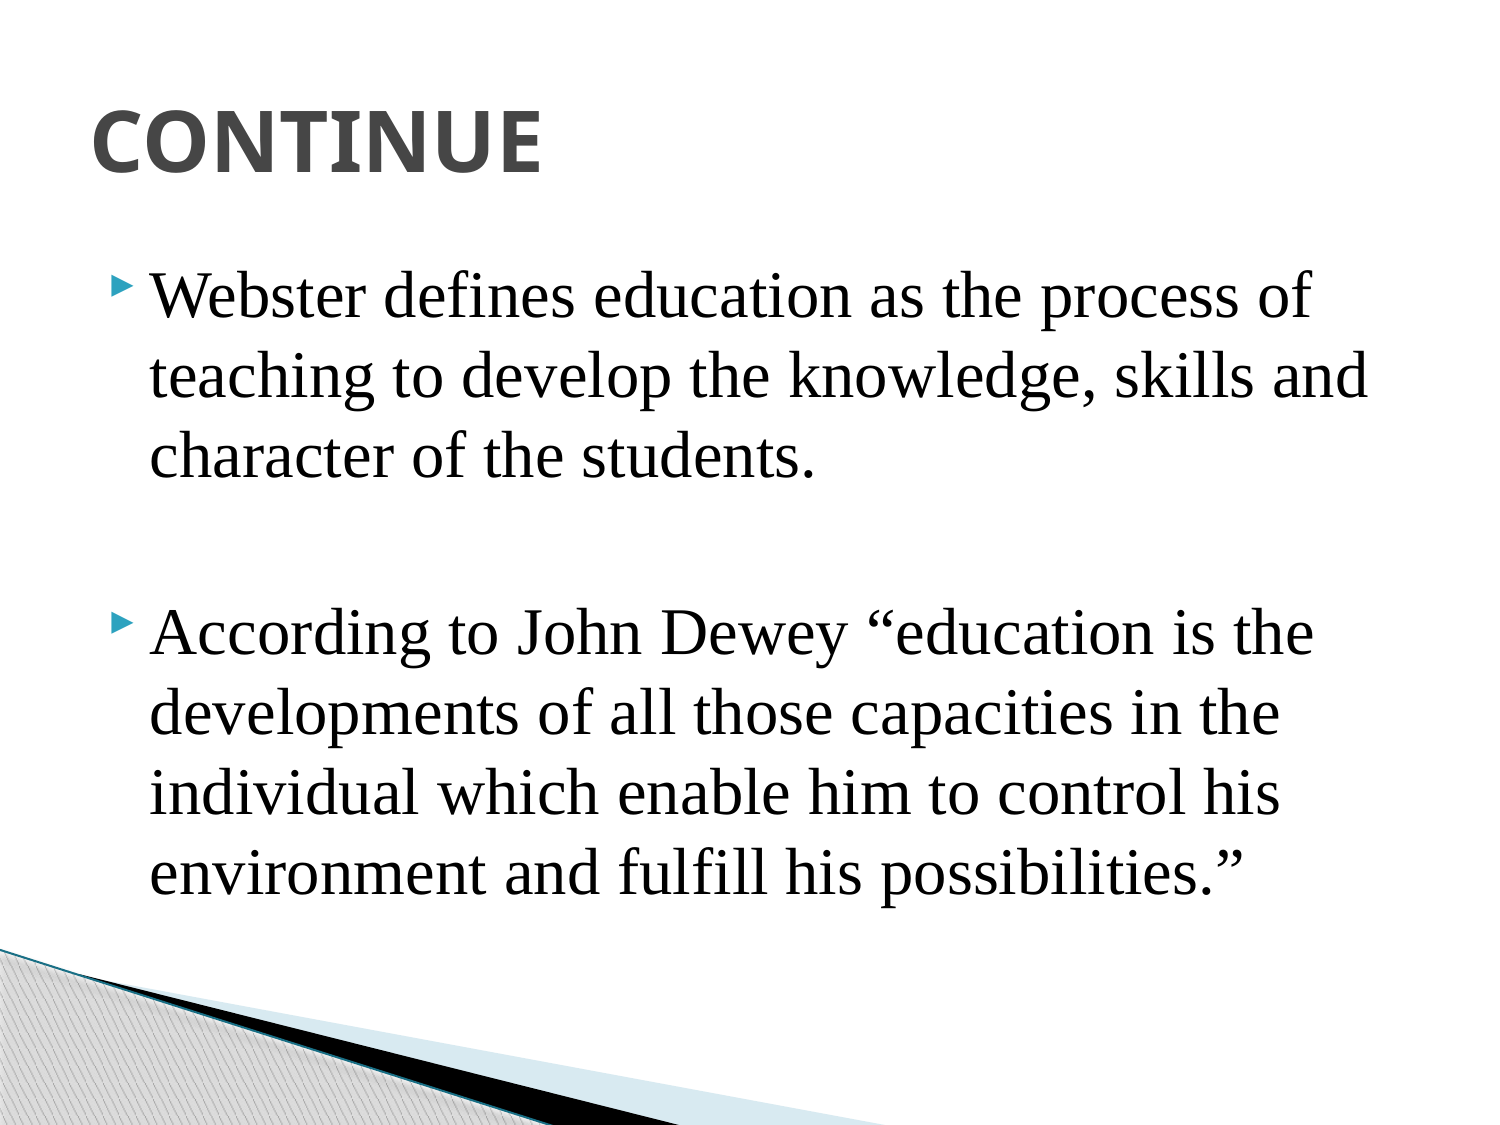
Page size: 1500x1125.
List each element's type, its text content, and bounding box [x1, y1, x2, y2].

list Webster defines education as the process of teaching to develop the knowledge, skills and character of the students. According to John Dewey “education is the developments of all those capacities in the individual which enable him to control his environment and fulfill his possibilities.” [75, 243, 1425, 986]
title CONTINUE [75, 45, 1425, 233]
